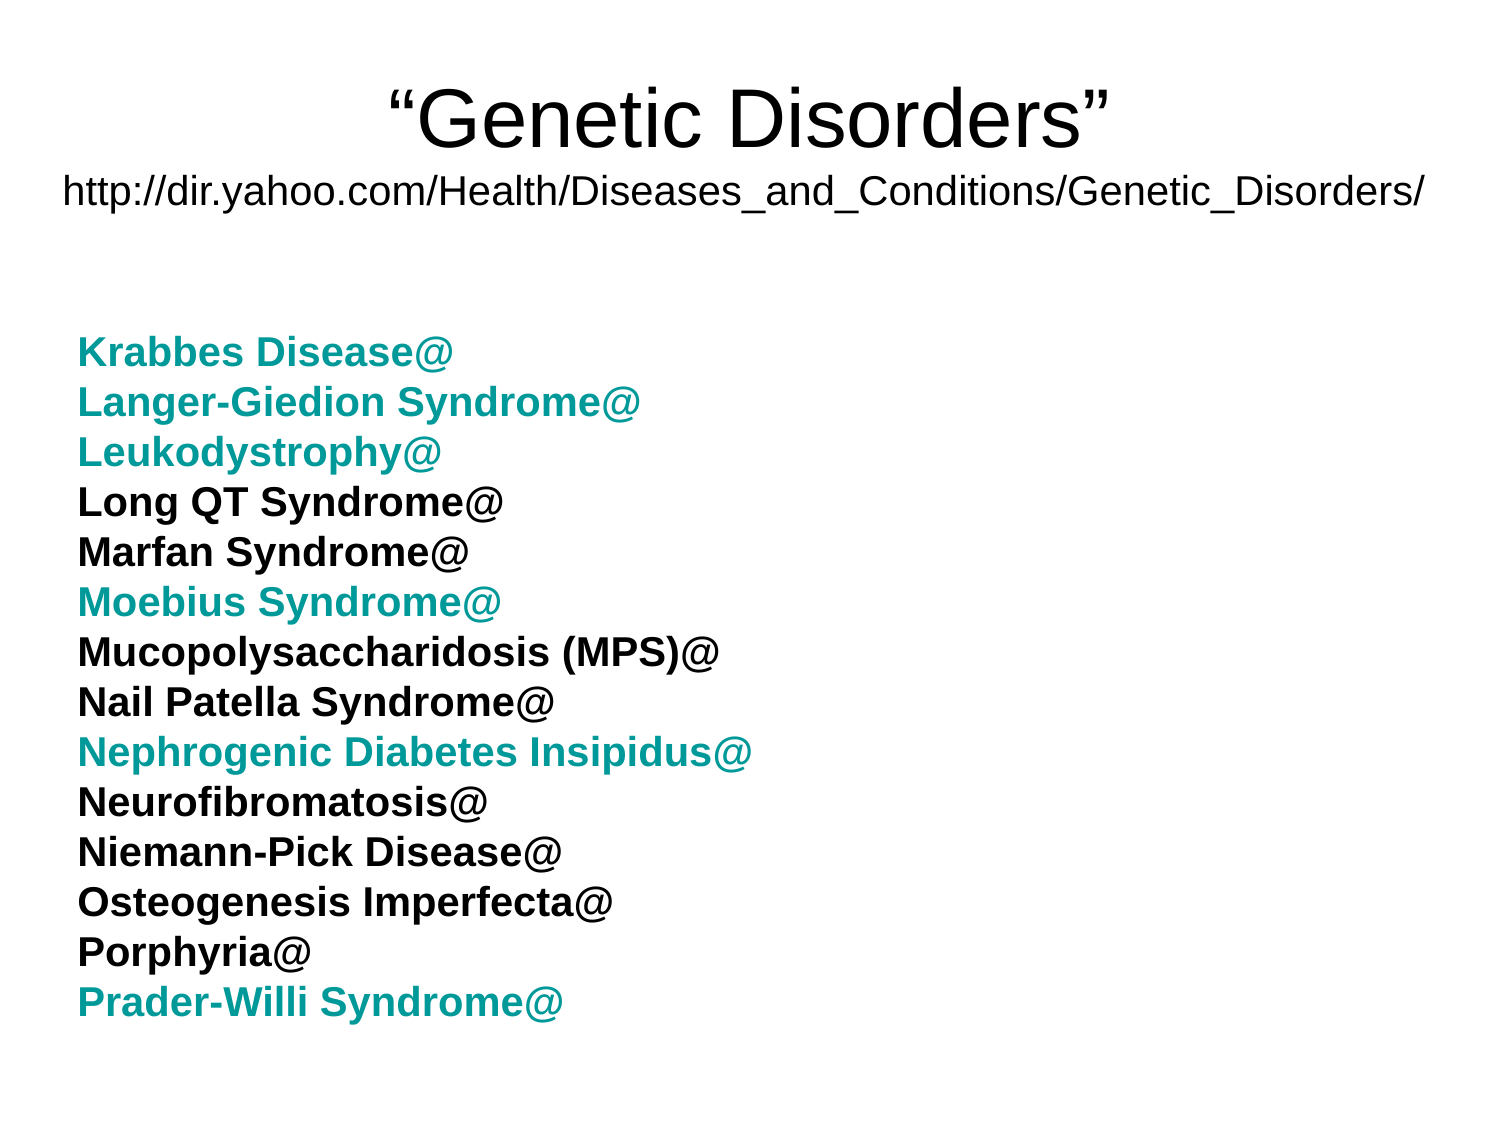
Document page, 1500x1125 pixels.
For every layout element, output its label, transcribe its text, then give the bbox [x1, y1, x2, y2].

title “Genetic Disorders” http://dir.yahoo.com/Health/Diseases_and_Conditions/Genetic_Disorders/ [0, 45, 1500, 233]
text_box Krabbes Disease@ Langer-Giedion Syndrome@ Leukodystrophy@ Long QT Syndrome@ Marfan Syndrome@ Moebius Syndrome@ Mucopolysaccharidosis (MPS)@ Nail Patella Syndrome@ Nephrogenic Diabetes Insipidus@ Neurofibromatosis@ Niemann-Pick Disease@ Osteogenesis Imperfecta@ Porphyria@ Prader-Willi Syndrome@ [62, 317, 1300, 1033]
